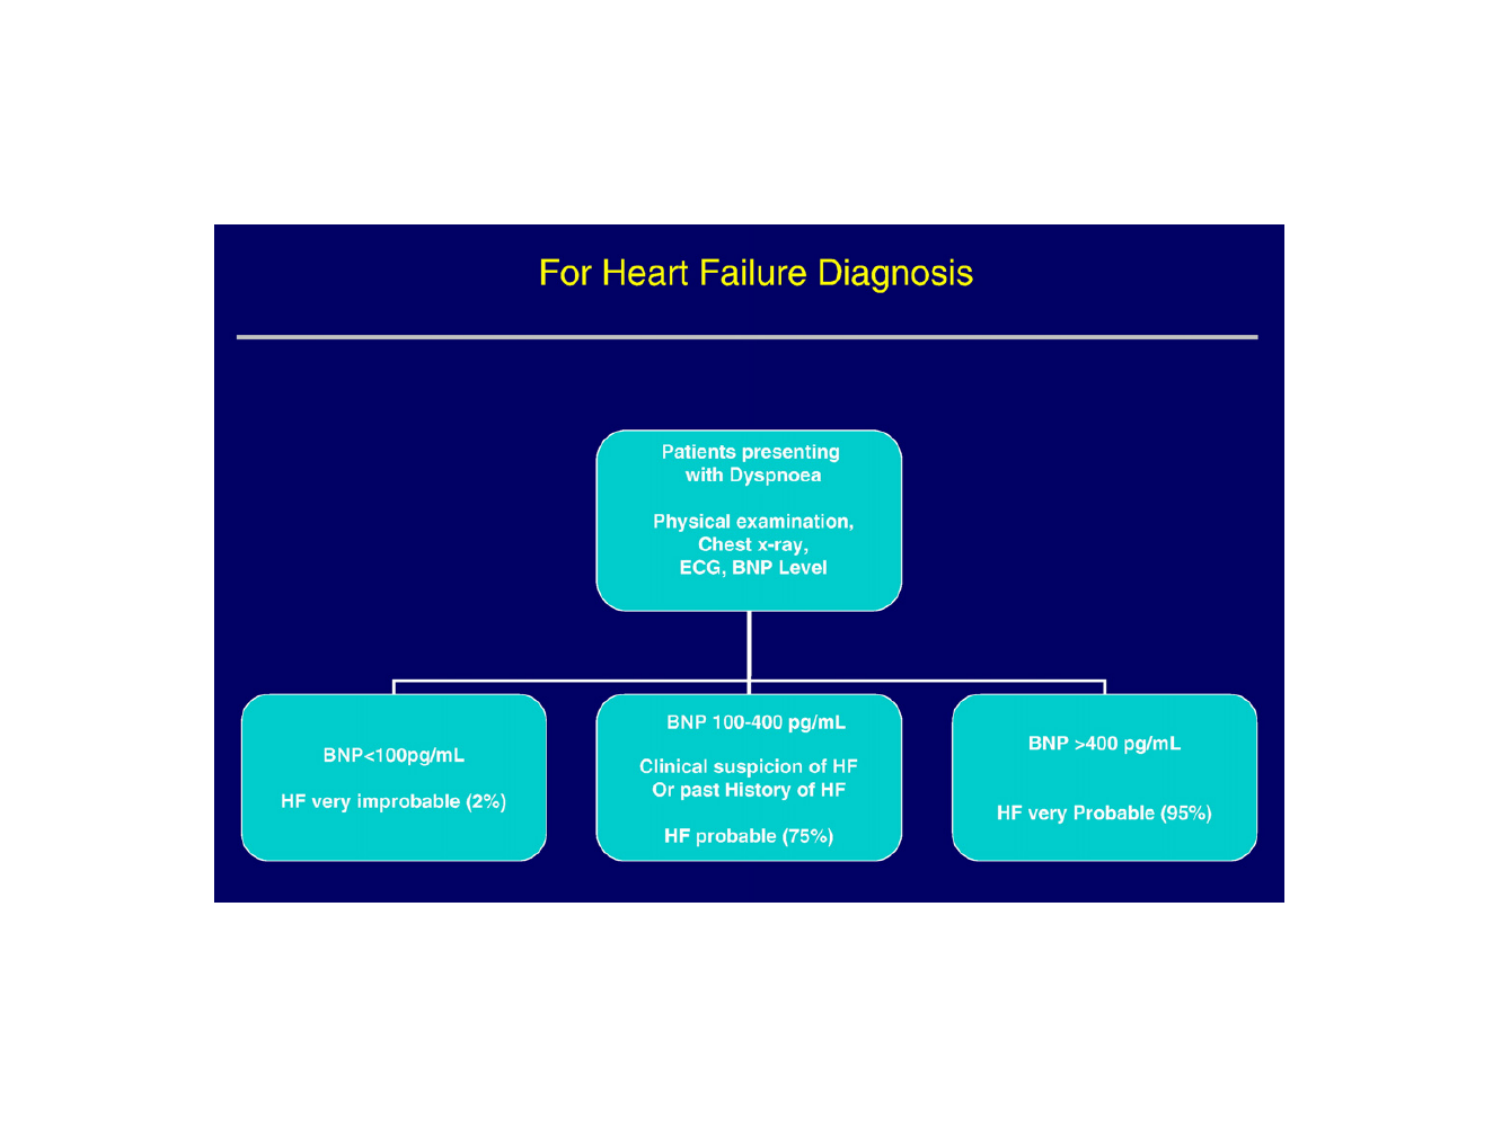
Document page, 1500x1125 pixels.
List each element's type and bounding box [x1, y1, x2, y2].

picture [212, 220, 1288, 905]
